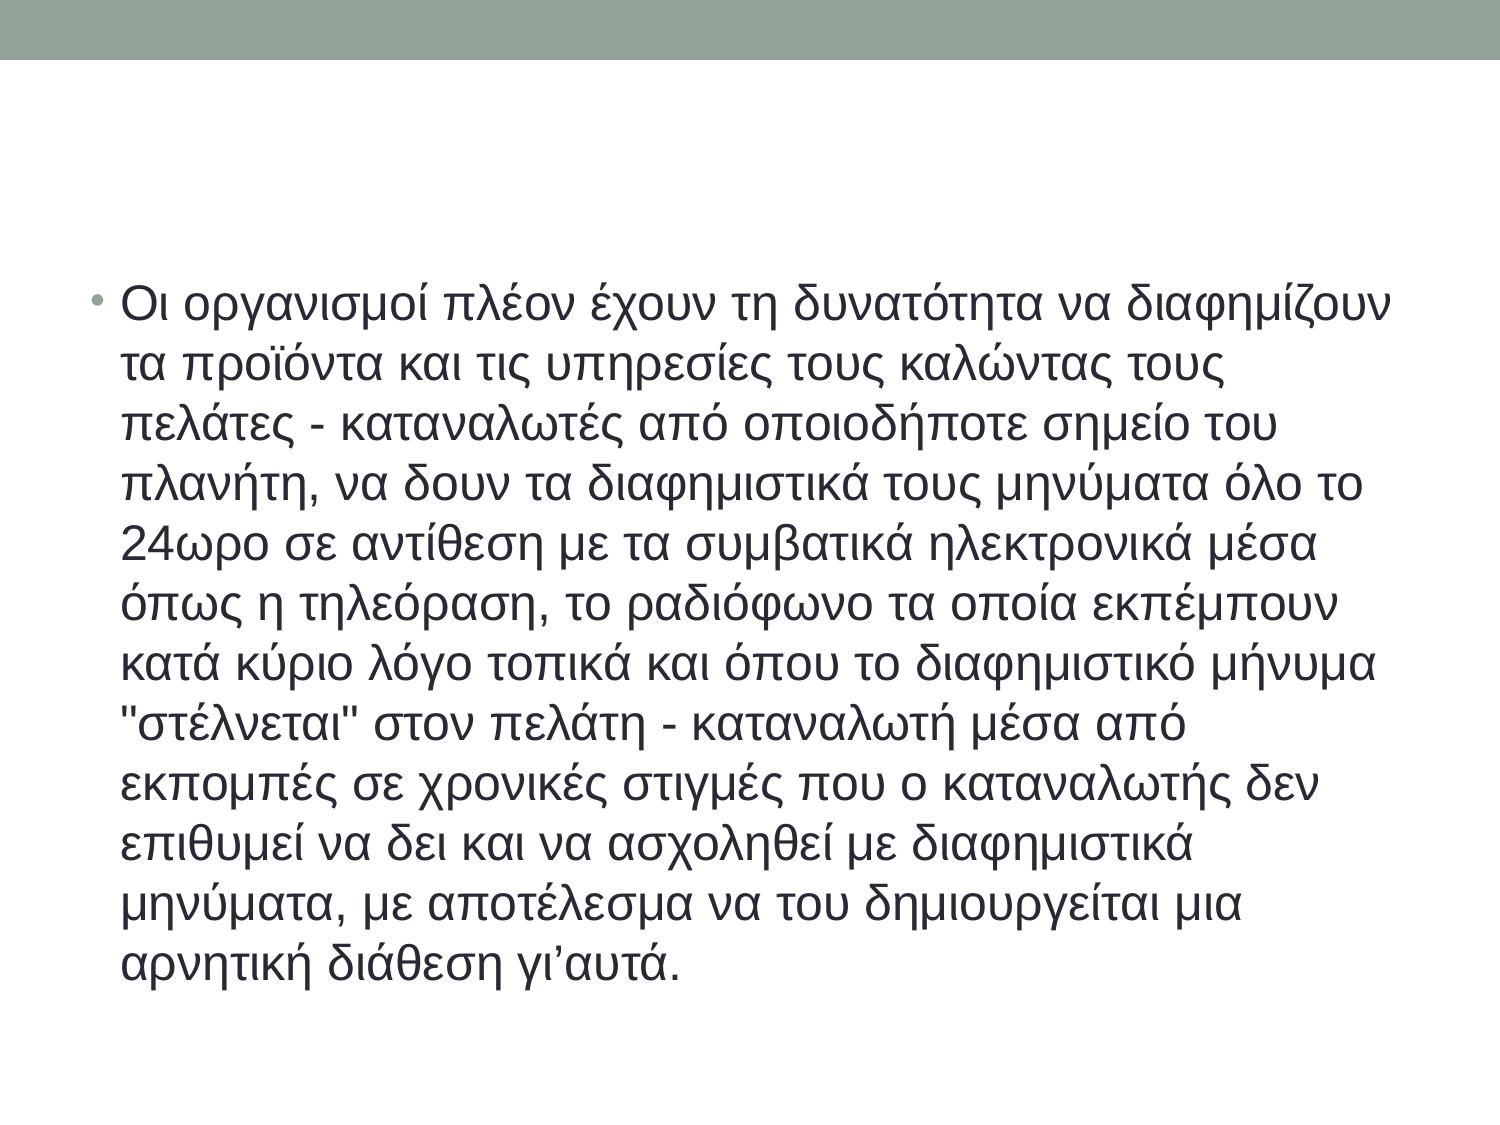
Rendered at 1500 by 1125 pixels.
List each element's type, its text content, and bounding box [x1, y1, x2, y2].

list Οι οργανισμοί πλέον έχουν τη δυνατότητα να διαφημίζουν τα προϊόντα και τις υπηρεσίες τους καλώντας τους πελάτες - καταναλωτές από οποιοδήποτε σημείο του πλανήτη, να δουν τα διαφημιστικά τους μηνύματα όλο το 24ωρο σε αντίθεση με τα συμβατικά ηλεκτρονικά μέσα όπως η τηλεόραση, το ραδιόφωνο τα οποία εκπέμπουν κατά κύριο λόγο τοπικά και όπου το διαφημιστικό μήνυμα "στέλνεται" στον πελάτη - καταναλωτή μέσα από εκπομπές σε χρονικές στιγμές που ο καταναλωτής δεν επιθυμεί να δει και να ασχοληθεί με διαφημιστικά μηνύματα, με αποτέλεσμα να του δημιουργείται μια αρνητική διάθεση γι’αυτά. [75, 262, 1425, 1063]
